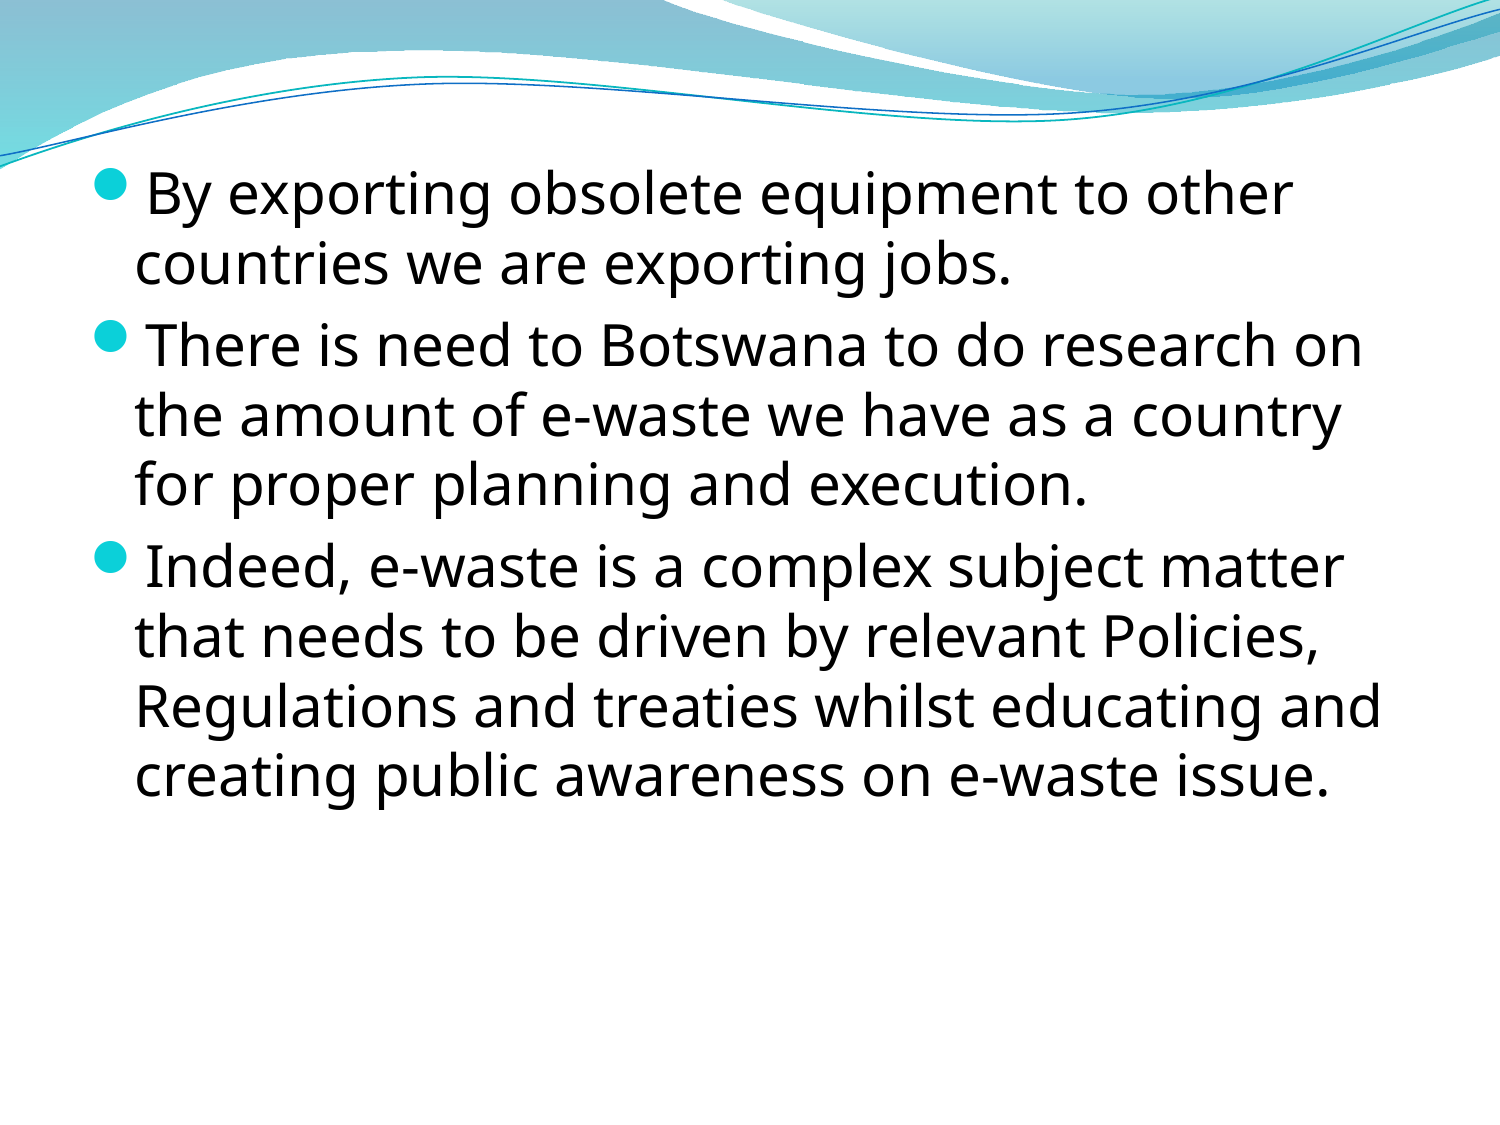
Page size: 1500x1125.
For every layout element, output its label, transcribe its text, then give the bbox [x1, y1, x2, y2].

list By exporting obsolete equipment to other countries we are exporting jobs. There is need to Botswana to do research on the amount of e-waste we have as a country for proper planning and execution. Indeed, e-waste is a complex subject matter that needs to be driven by relevant Policies, Regulations and treaties whilst educating and creating public awareness on e-waste issue. [75, 149, 1425, 1038]
